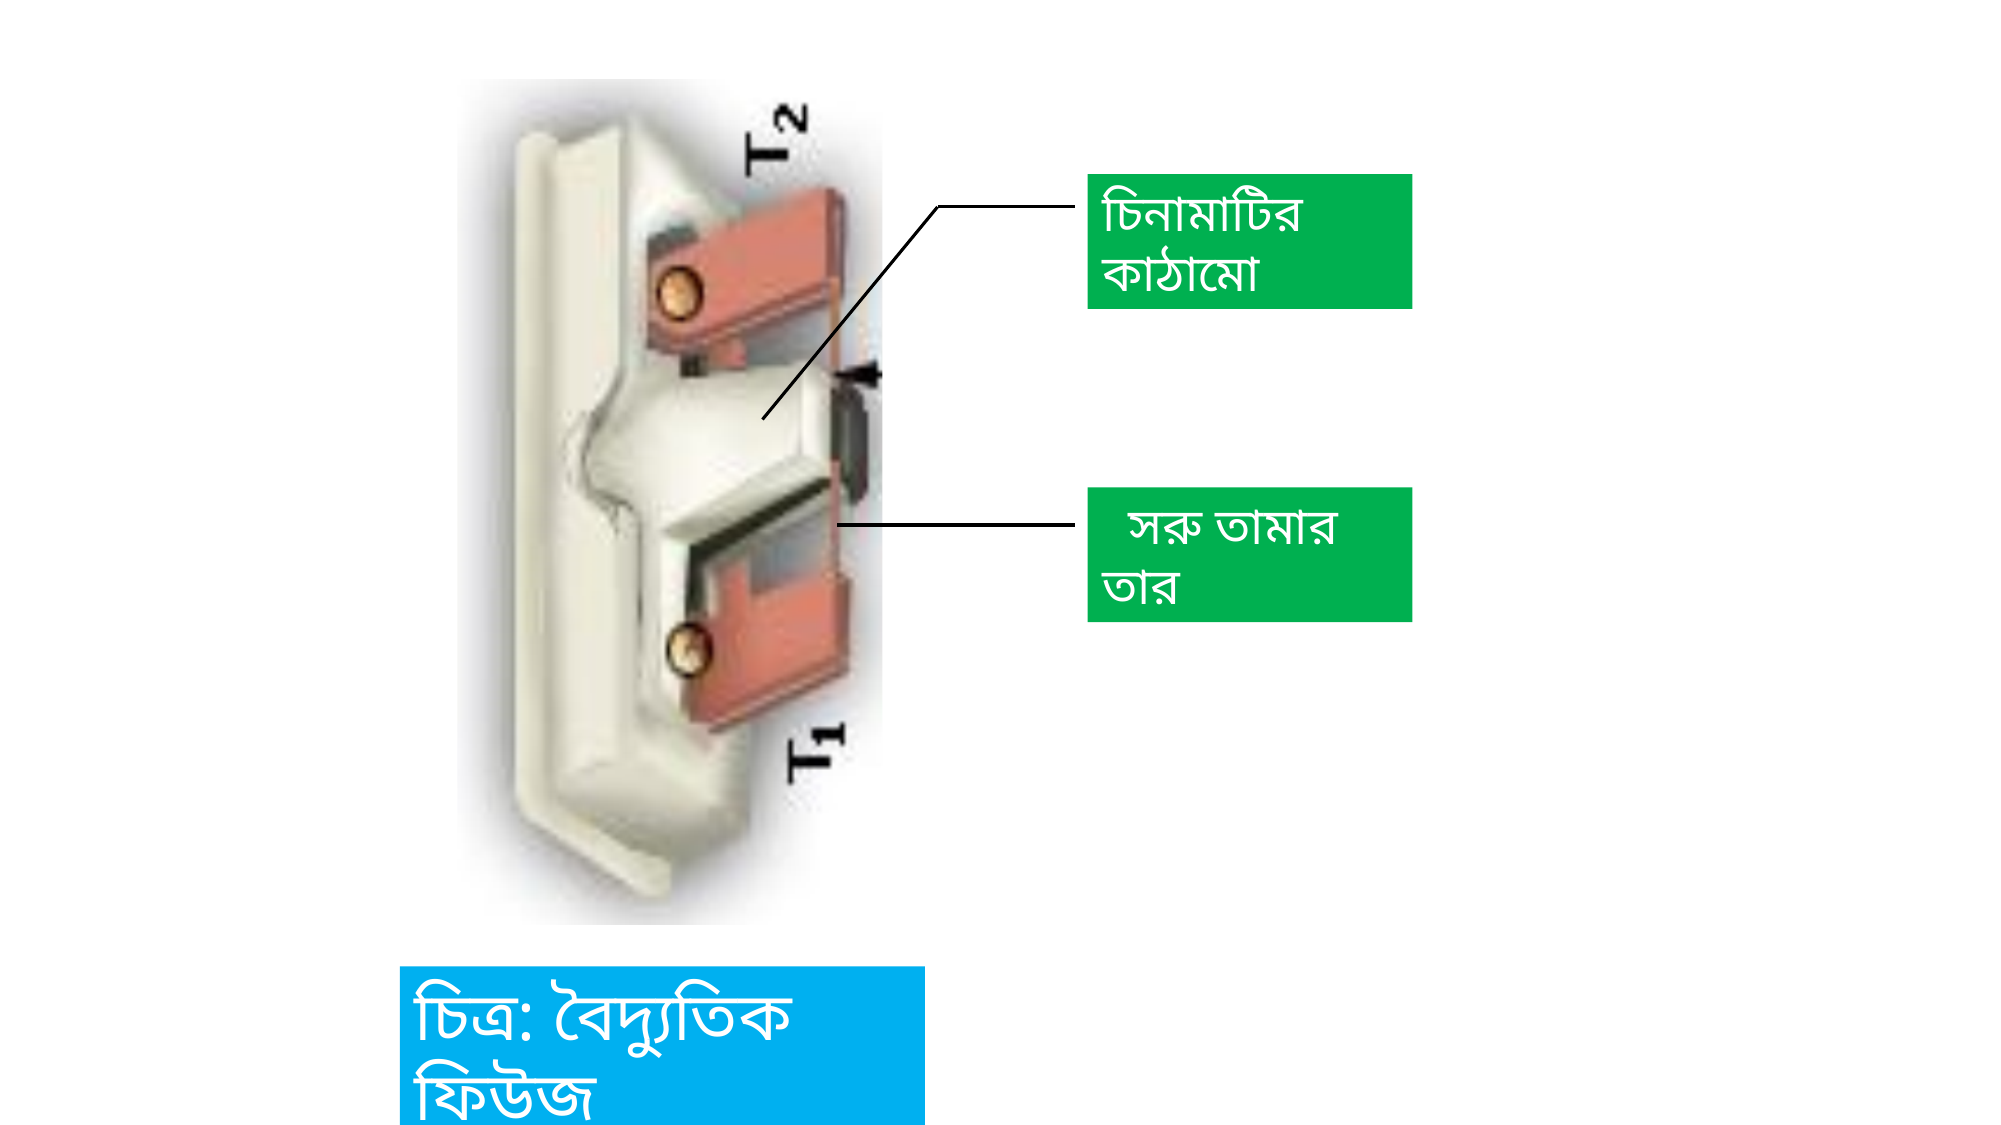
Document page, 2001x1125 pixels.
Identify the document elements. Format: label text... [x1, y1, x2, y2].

text_box চিত্র: বৈদ্যুতিক ফিউজ [399, 966, 925, 1125]
text_box সরু তামার তার [1093, 487, 1413, 623]
picture [246, 79, 1093, 925]
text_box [762, 206, 1075, 420]
text_box চিনামাটির কাঠামো [1087, 174, 1413, 309]
